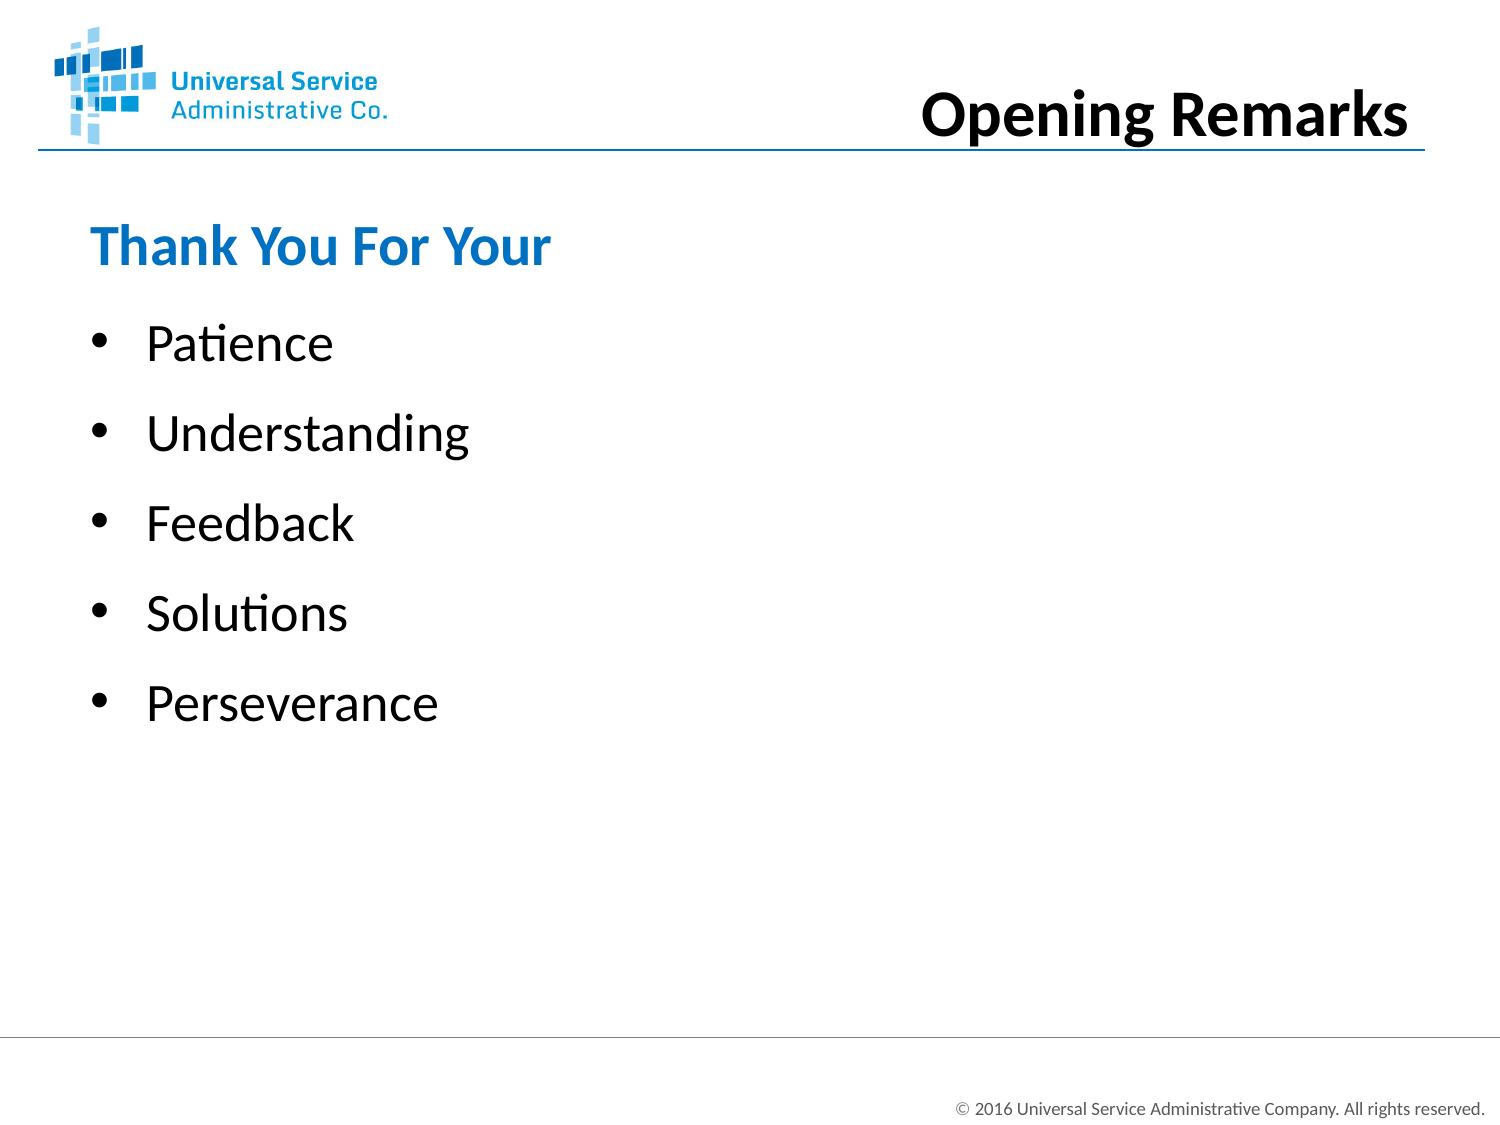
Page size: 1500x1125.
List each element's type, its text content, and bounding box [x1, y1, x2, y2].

title Thank You For Your [75, 200, 1425, 300]
list Opening Remarks [412, 62, 1425, 150]
list Patience Understanding Feedback Solutions Perseverance [75, 300, 1425, 1013]
picture [5, 16, 435, 158]
